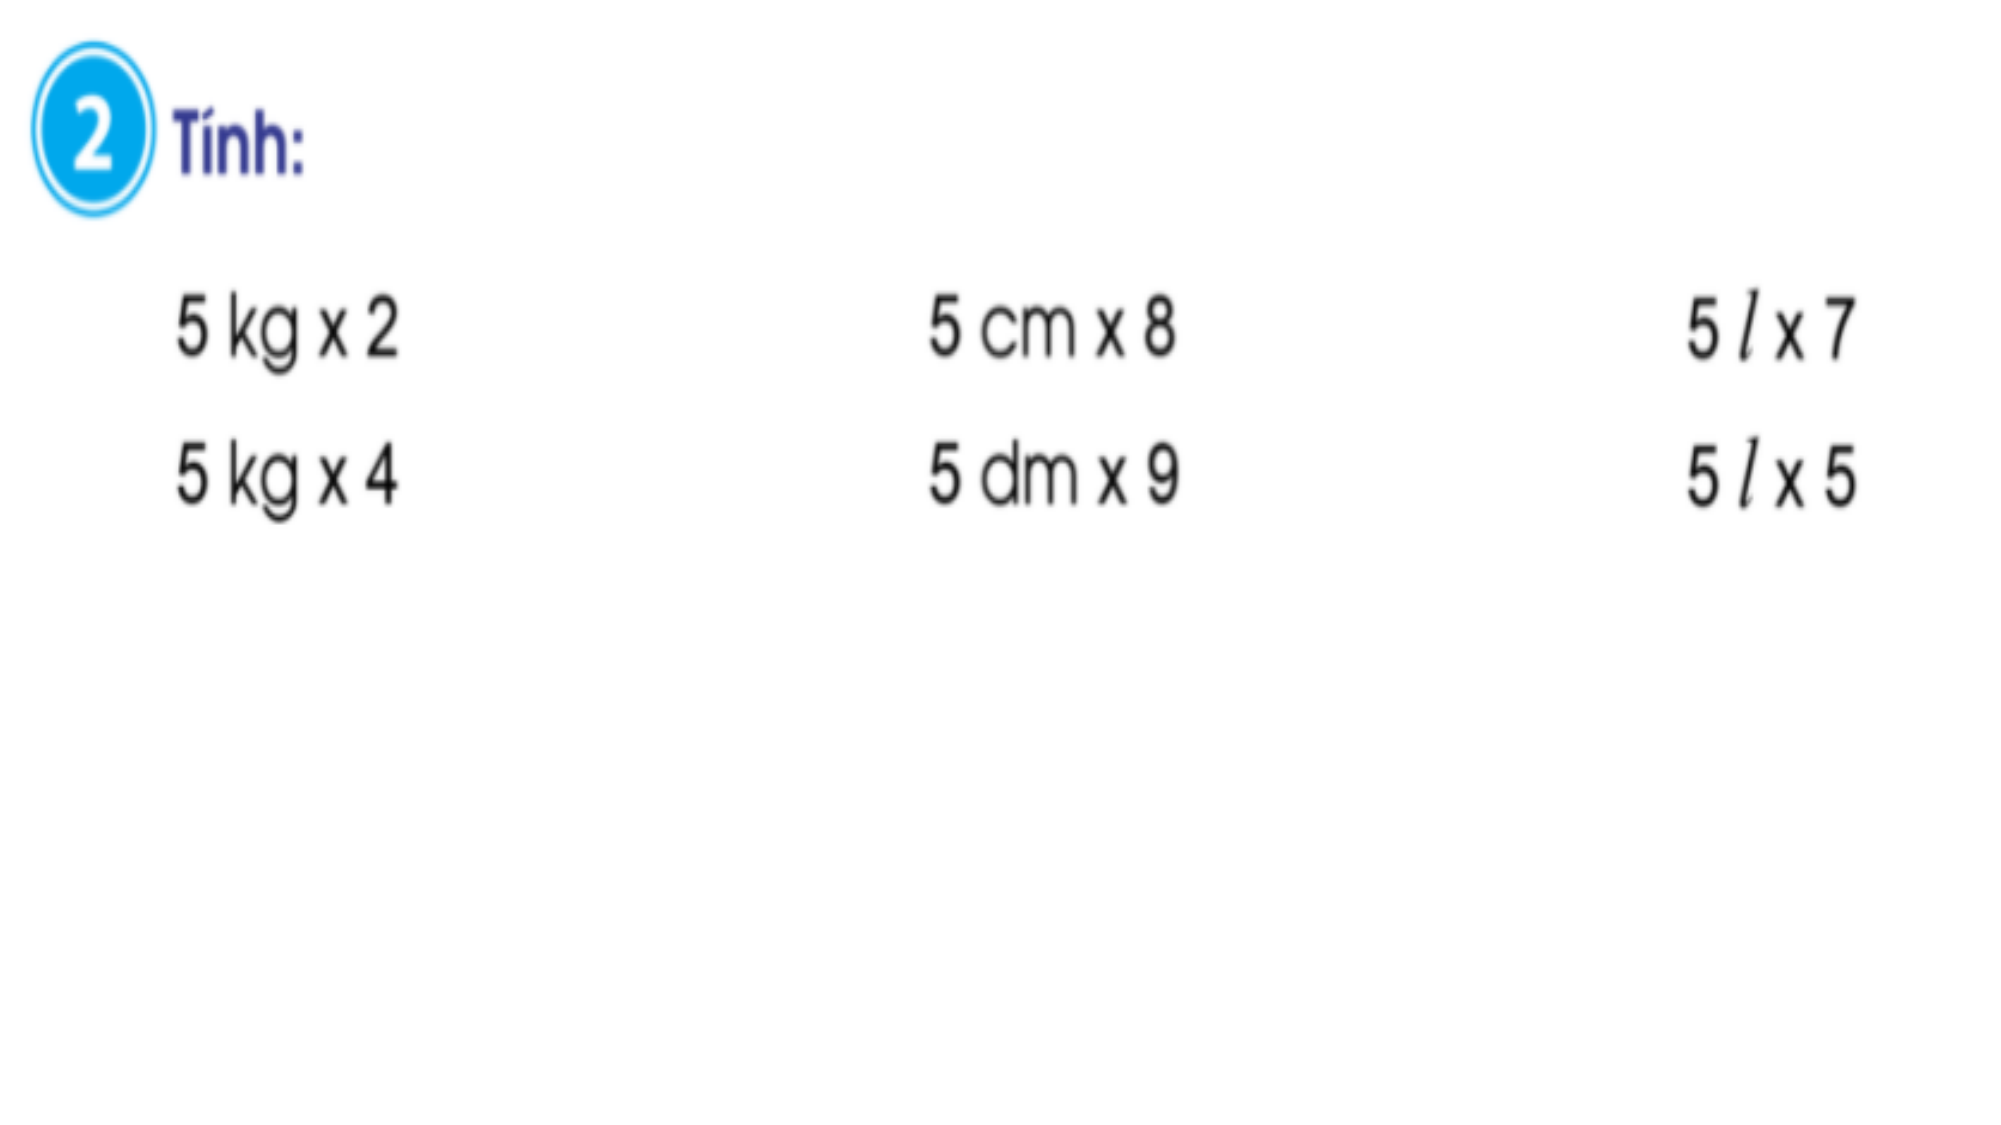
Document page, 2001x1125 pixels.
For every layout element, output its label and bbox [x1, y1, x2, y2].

picture [0, 0, 1974, 680]
